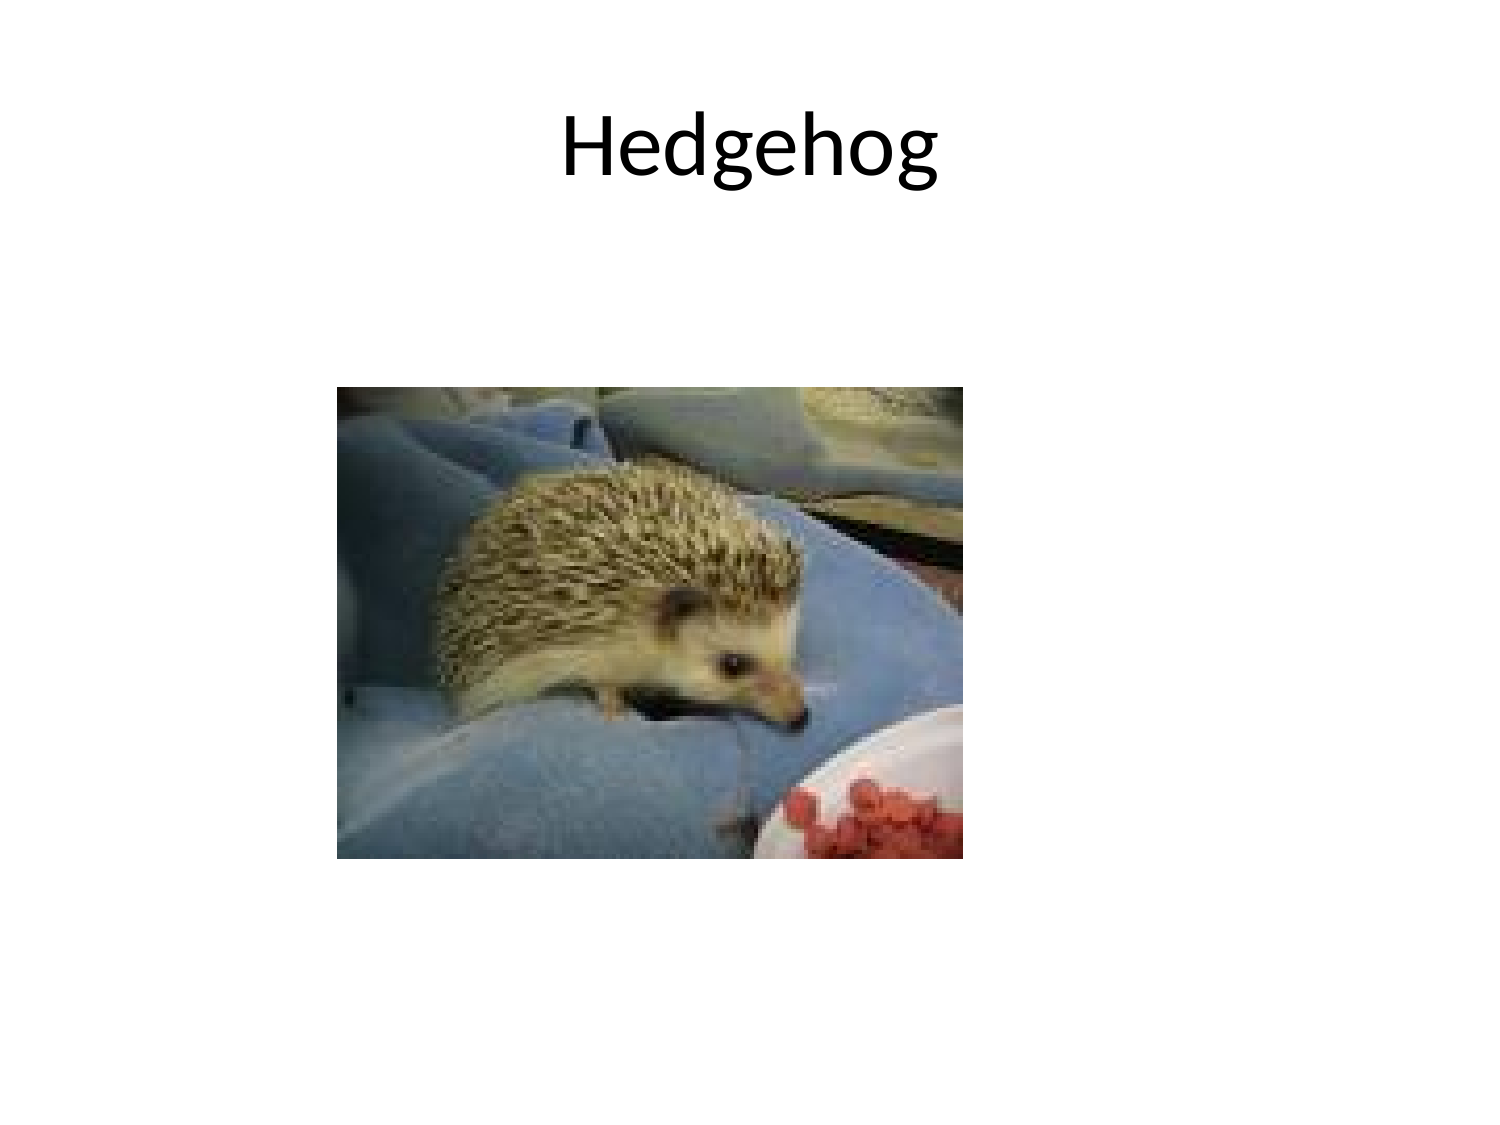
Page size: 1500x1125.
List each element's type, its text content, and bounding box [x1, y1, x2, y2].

title Hedgehog [75, 45, 1425, 233]
picture [337, 387, 963, 859]
